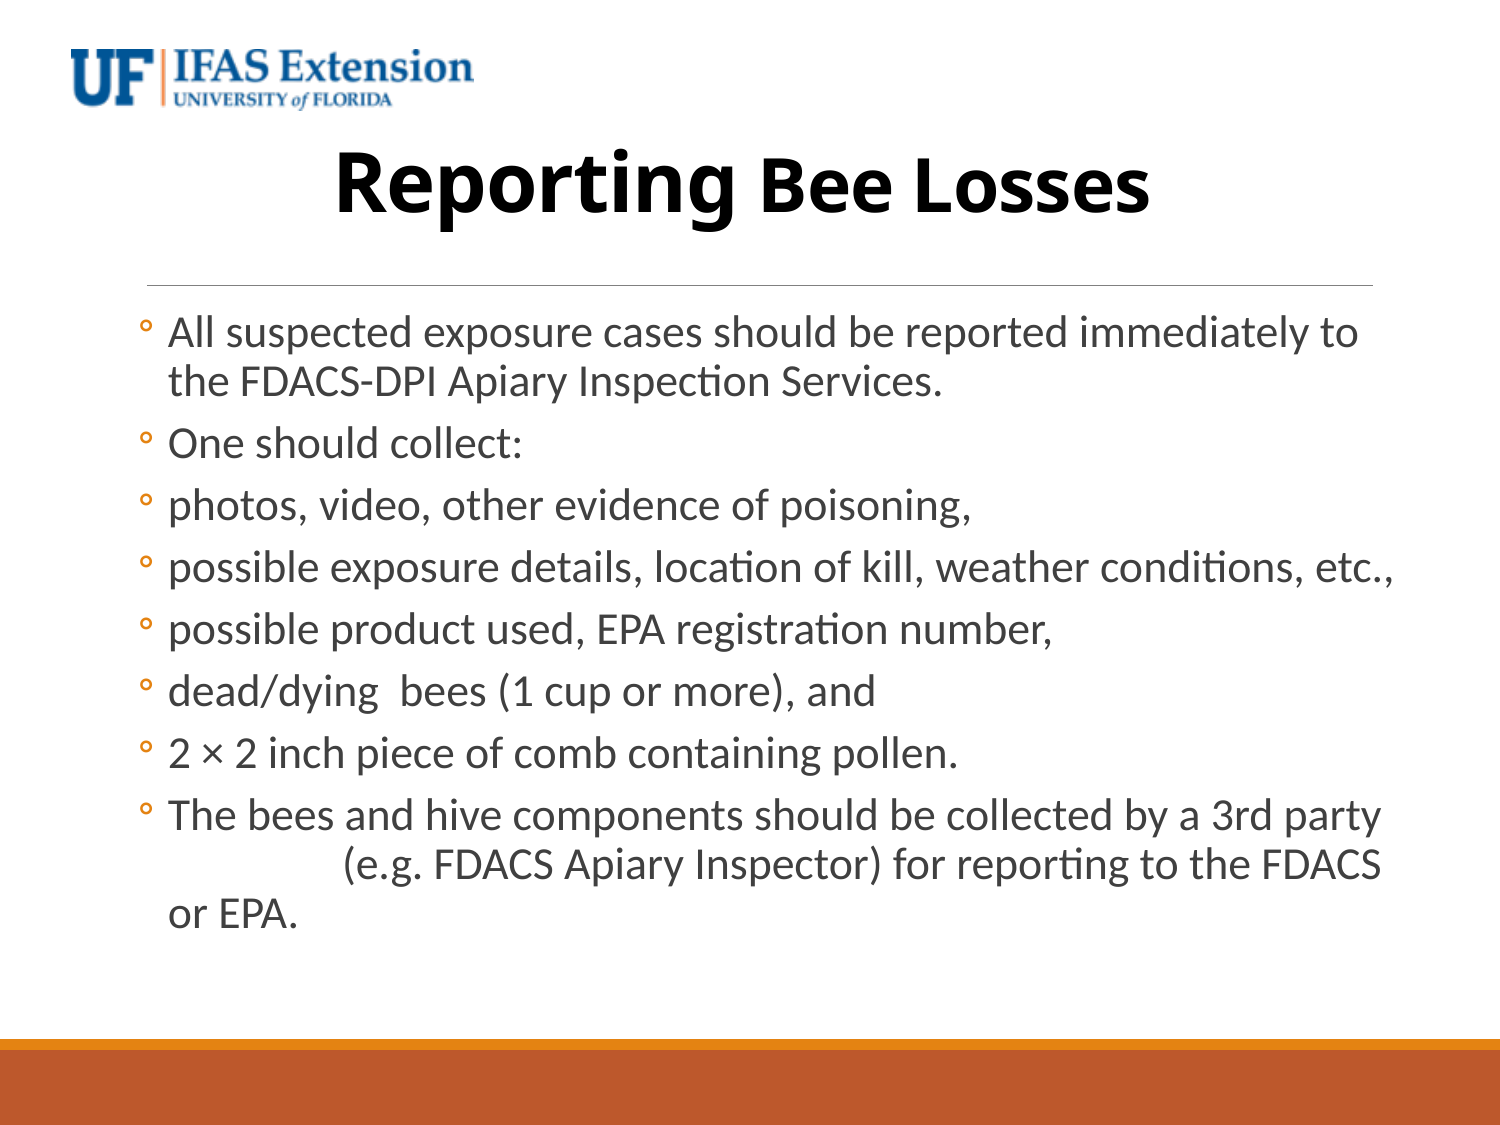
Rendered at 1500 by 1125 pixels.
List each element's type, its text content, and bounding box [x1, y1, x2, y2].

list All suspected exposure cases should be reported immediately to the FDACS-DPI Apiary Inspection Services. One should collect: photos, video, other evidence of poisoning, possible exposure details, location of kill, weather conditions, etc., possible product used, EPA registration number, dead/dying bees (1 cup or more), and 2 × 2 inch piece of comb containing pollen. The bees and hive components should be collected by a 3rd party (e.g. FDACS Apiary Inspector) for reporting to the FDACS or EPA. [105, 299, 1400, 924]
title Reporting Bee Losses [166, 50, 1336, 238]
picture [71, 49, 474, 112]
